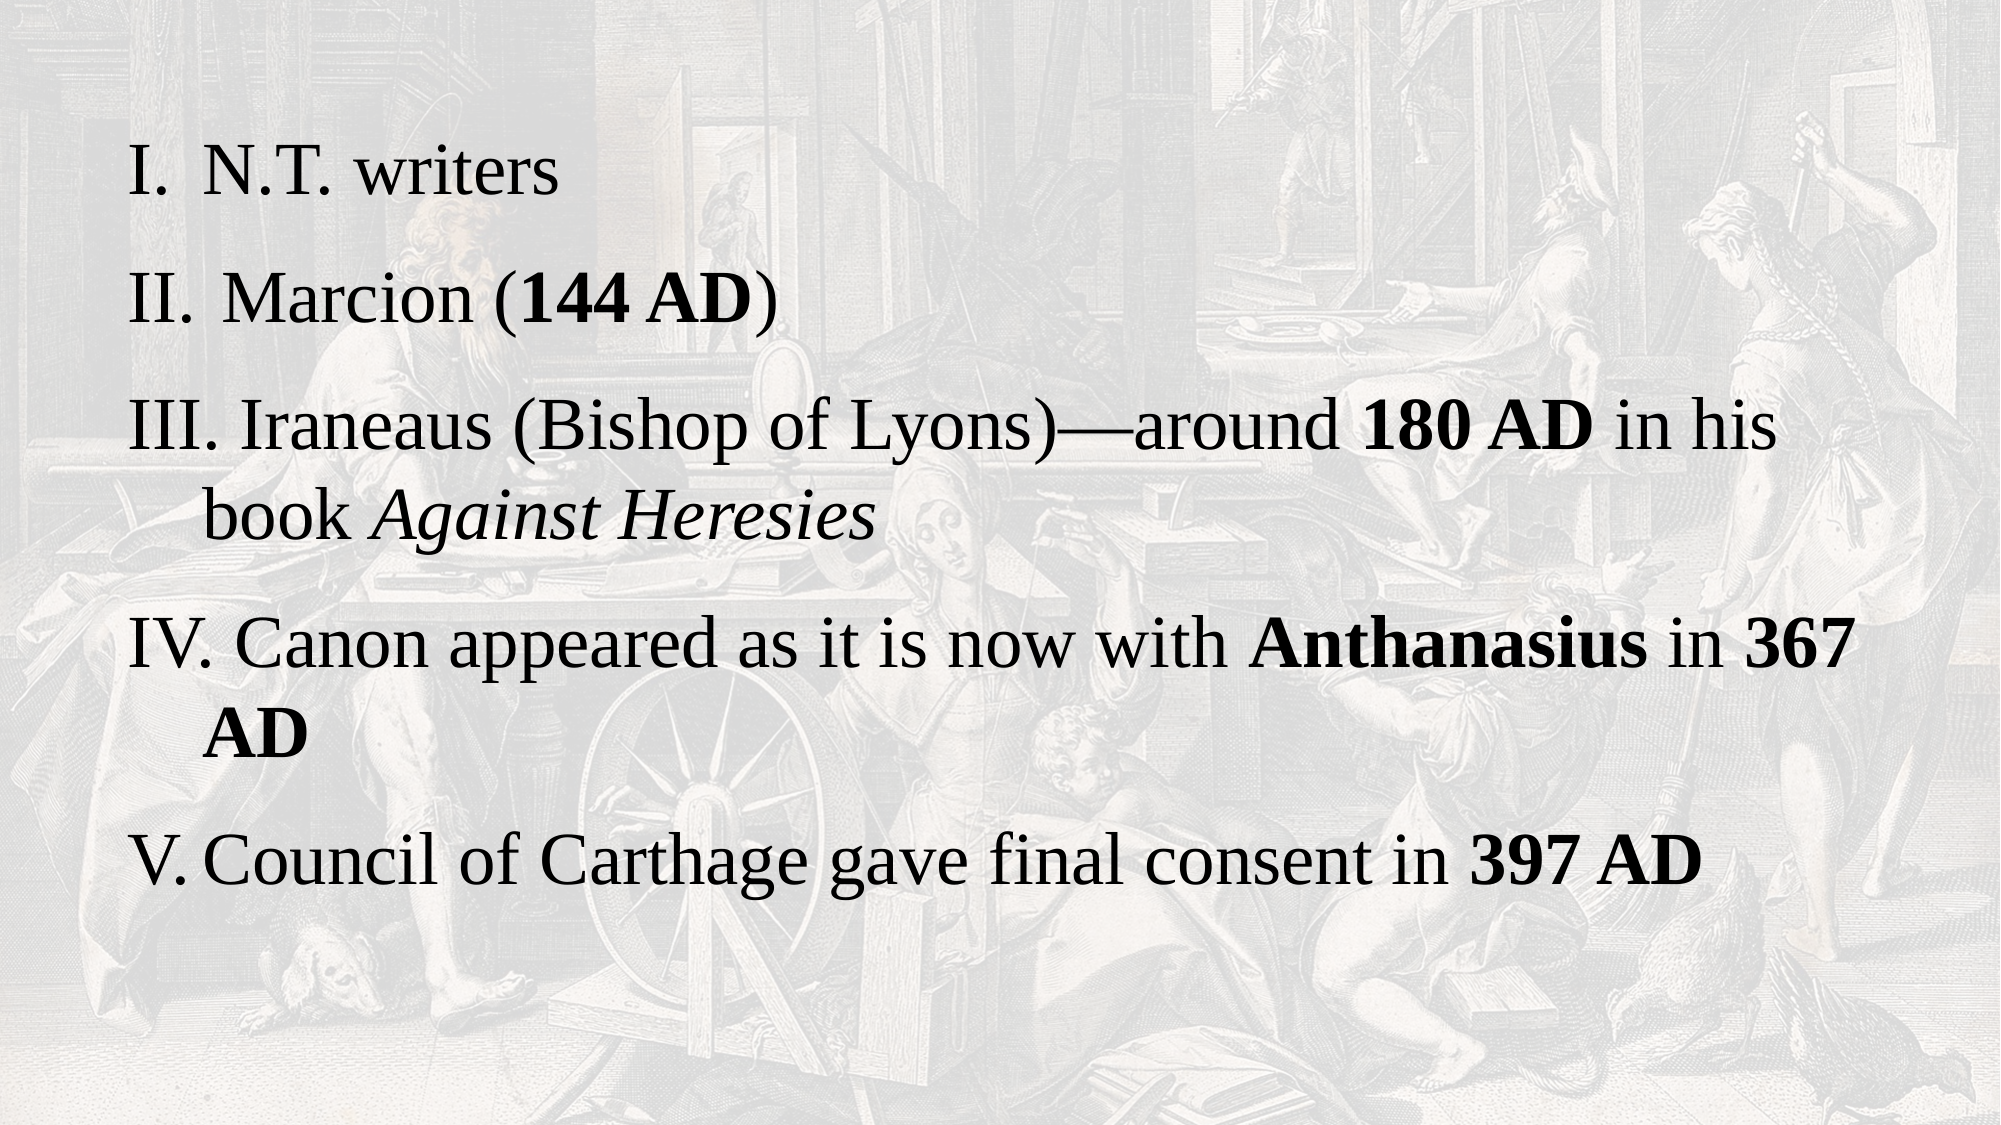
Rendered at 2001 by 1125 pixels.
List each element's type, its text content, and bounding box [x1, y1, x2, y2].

text_box N.T. writers Marcion (144 AD) Iraneaus (Bishop of Lyons)—around 180 AD in his book Against Heresies Canon appeared as it is now with Anthanasius in 367 AD Council of Carthage gave final consent in 397 AD [112, 112, 1913, 908]
